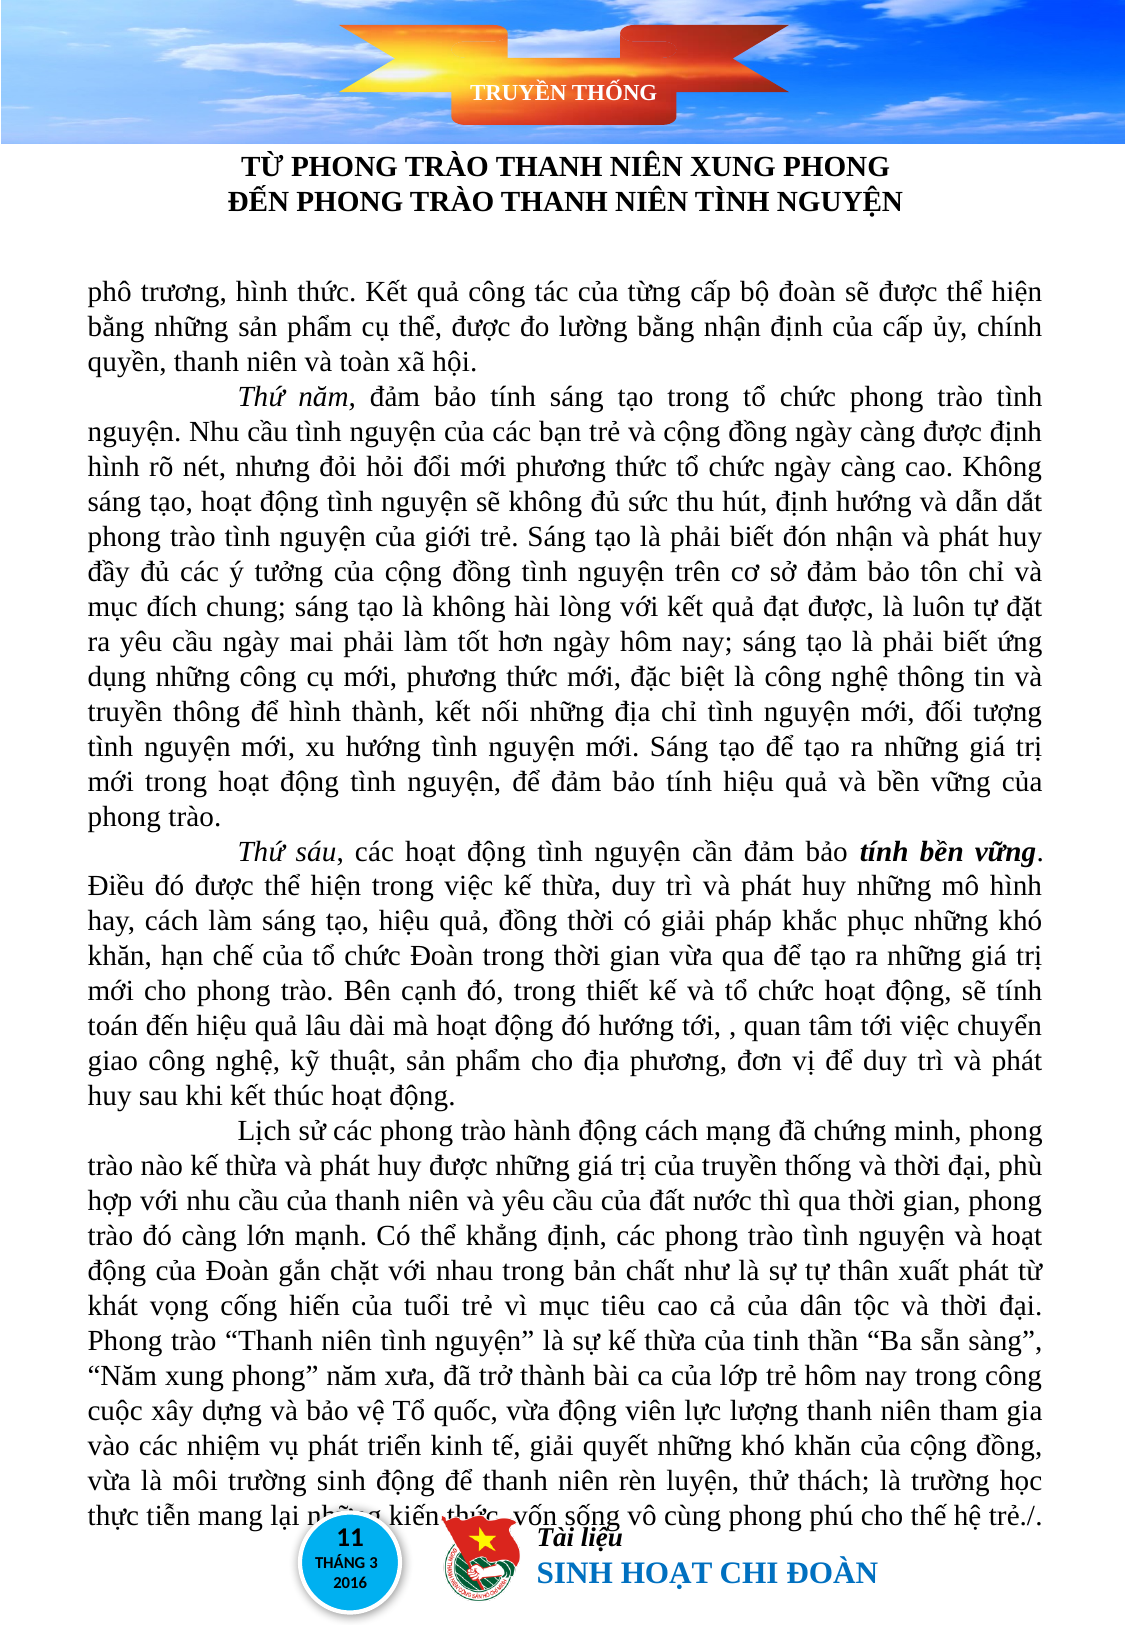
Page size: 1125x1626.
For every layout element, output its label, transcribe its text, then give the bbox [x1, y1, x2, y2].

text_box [287, 1512, 1085, 1604]
text_box [331, 1611, 369, 1615]
text_box phô trương, hình thức. Kết quả công tác của từng cấp bộ đoàn sẽ được thể hiện bằng những sản phẩm cụ thể, được đo lường bằng nhận định của cấp ủy, chính quyền, thanh niên và toàn xã hội. Thứ năm, đảm bảo tính sáng tạo trong tổ chức phong trào tình nguyện. Nhu cầu tình nguyện của các bạn trẻ và cộng đồng ngày càng được định hình rõ nét, nhưng đỏi hỏi đổi mới phương thức tổ chức ngày càng cao. Không sáng tạo, hoạt động tình nguyện sẽ không đủ sức thu hút, định hướng và dẫn dắt phong trào tình nguyện của giới trẻ. Sáng tạo là phải biết đón nhận và phát huy đầy đủ các ý tưởng của cộng đồng tình nguyện trên cơ sở đảm bảo tôn chỉ và mục đích chung; sáng tạo là không hài lòng với kết quả đạt được, là luôn tự đặt ra yêu cầu ngày mai phải làm tốt hơn ngày hôm nay; sáng tạo là phải biết ứng dụng những công cụ mới, phương thức mới, đặc biệt là công nghệ thông tin và truyền thông để hình thành, kết nối những địa chỉ tình nguyện mới, đối tượng tình nguyện mới, xu hướng tình nguyện mới. Sáng tạo để tạo ra những giá trị mới trong hoạt động tình nguyện, để đảm bảo tính hiệu quả và bền vững của phong trào. Thứ sáu, các hoạt động tình nguyện cần đảm bảo tính bền vững. Điều đó được thể hiện trong việc kế thừa, duy trì và phát huy những mô hình hay, cách làm sáng tạo, hiệu quả, đồng thời có giải pháp khắc phục những khó khăn, hạn chế của tổ chức Đoàn trong thời gian vừa qua để tạo ra những giá trị mới cho phong trào. Bên cạnh đó, trong thiết kế và tổ chức hoạt động, sẽ tính toán đến hiệu quả lâu dài mà hoạt động đó hướng tới, , quan tâm tới việc chuyển giao công nghệ, kỹ thuật, sản phẩm cho địa phương, đơn vị để duy trì và phát huy sau khi kết thúc hoạt động. Lịch sử các phong trào hành động cách mạng đã chứng minh, phong trào nào kế thừa và phát huy được những giá trị của truyền thống và thời đại, phù hợp với nhu cầu của thanh niên và yêu cầu của đất nước thì qua thời gian, phong trào đó càng lớn mạnh. Có thể khẳng định, các phong trào tình nguyện và hoạt động của Đoàn gắn chặt với nhau trong bản chất như là sự tự thân xuất phát từ khát vọng cống hiến của tuổi trẻ vì mục tiêu cao cả của dân tộc và thời đại. Phong trào “Thanh niên tình nguyện” là sự kế thừa của tinh thần “Ba sẵn sàng”, “Năm xung phong” năm xưa, đã trở thành bài ca của lớp trẻ hôm nay trong công cuộc xây dựng và bảo vệ Tổ quốc, vừa động viên lực lượng thanh niên tham gia vào các nhiệm vụ phát triển kinh tế, giải quyết những khó khăn của cộng đồng, vừa là môi trường sinh động để thanh niên rèn luyện, thử thách; là trường học thực tiễn mang lại những kiến thức, vốn sống vô cùng phong phú cho thế hệ trẻ./. [87, 237, 1044, 1625]
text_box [1, 0, 1125, 145]
text_box TỪ PHONG TRÀO THANH NIÊN XUNG PHONG ĐẾN PHONG TRÀO THANH NIÊN TÌNH NGUYỆN [87, 162, 1044, 237]
